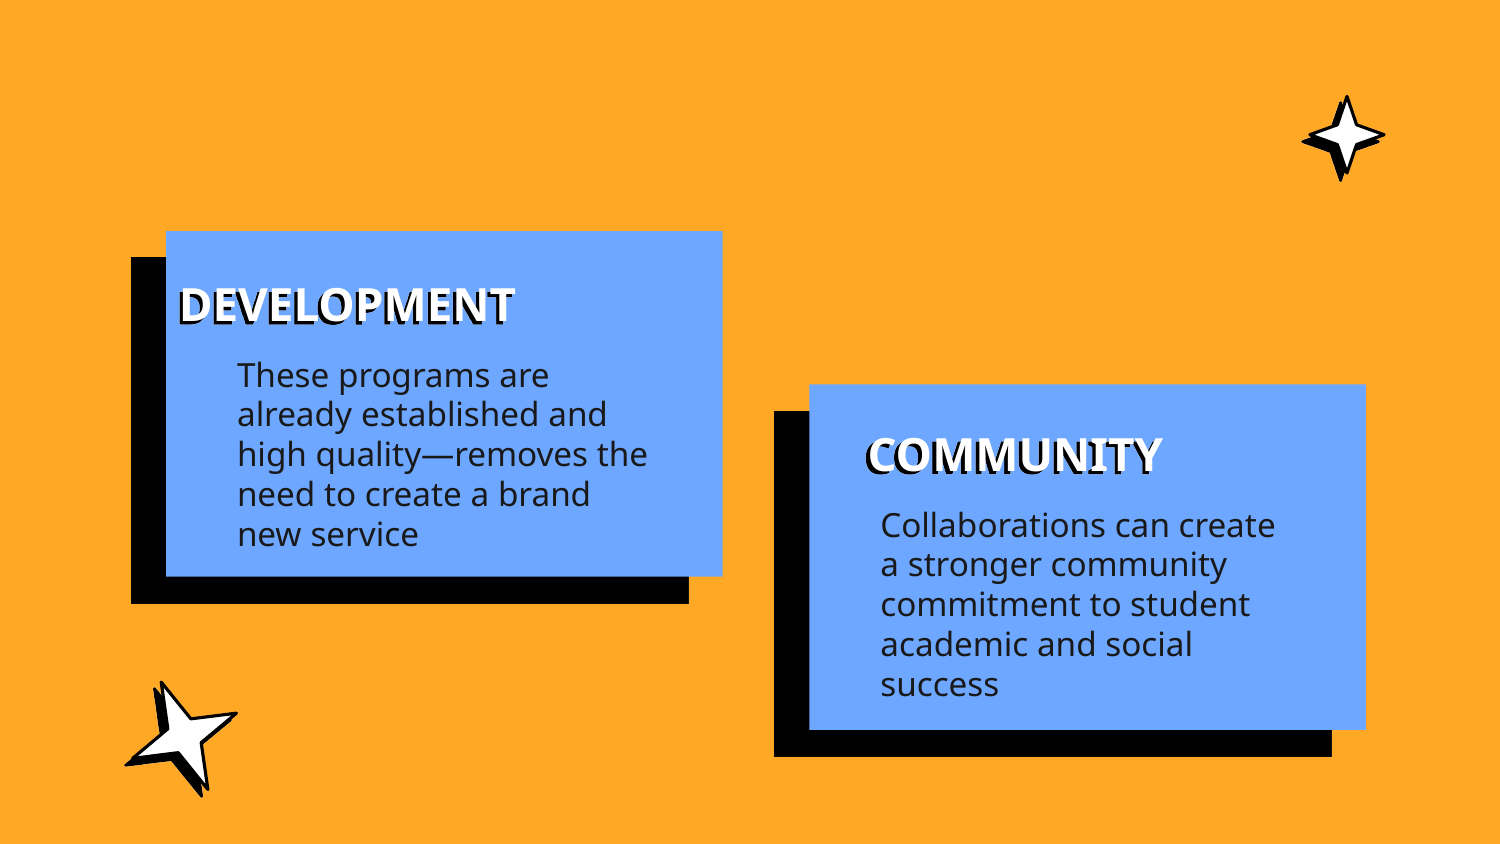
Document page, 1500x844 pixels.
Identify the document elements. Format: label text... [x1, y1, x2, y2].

text_box [1309, 96, 1385, 174]
text_box [132, 682, 237, 790]
subtitle DEVELOPMENT [163, 244, 721, 362]
subtitle Collaborations can create a stronger community commitment to student academic and social success [865, 505, 1310, 702]
text_box [166, 231, 723, 577]
subtitle These programs are already established and high quality—removes the need to create a brand new service [222, 355, 667, 552]
text_box [809, 384, 1366, 730]
subtitle COMMUNITY [852, 394, 1323, 512]
